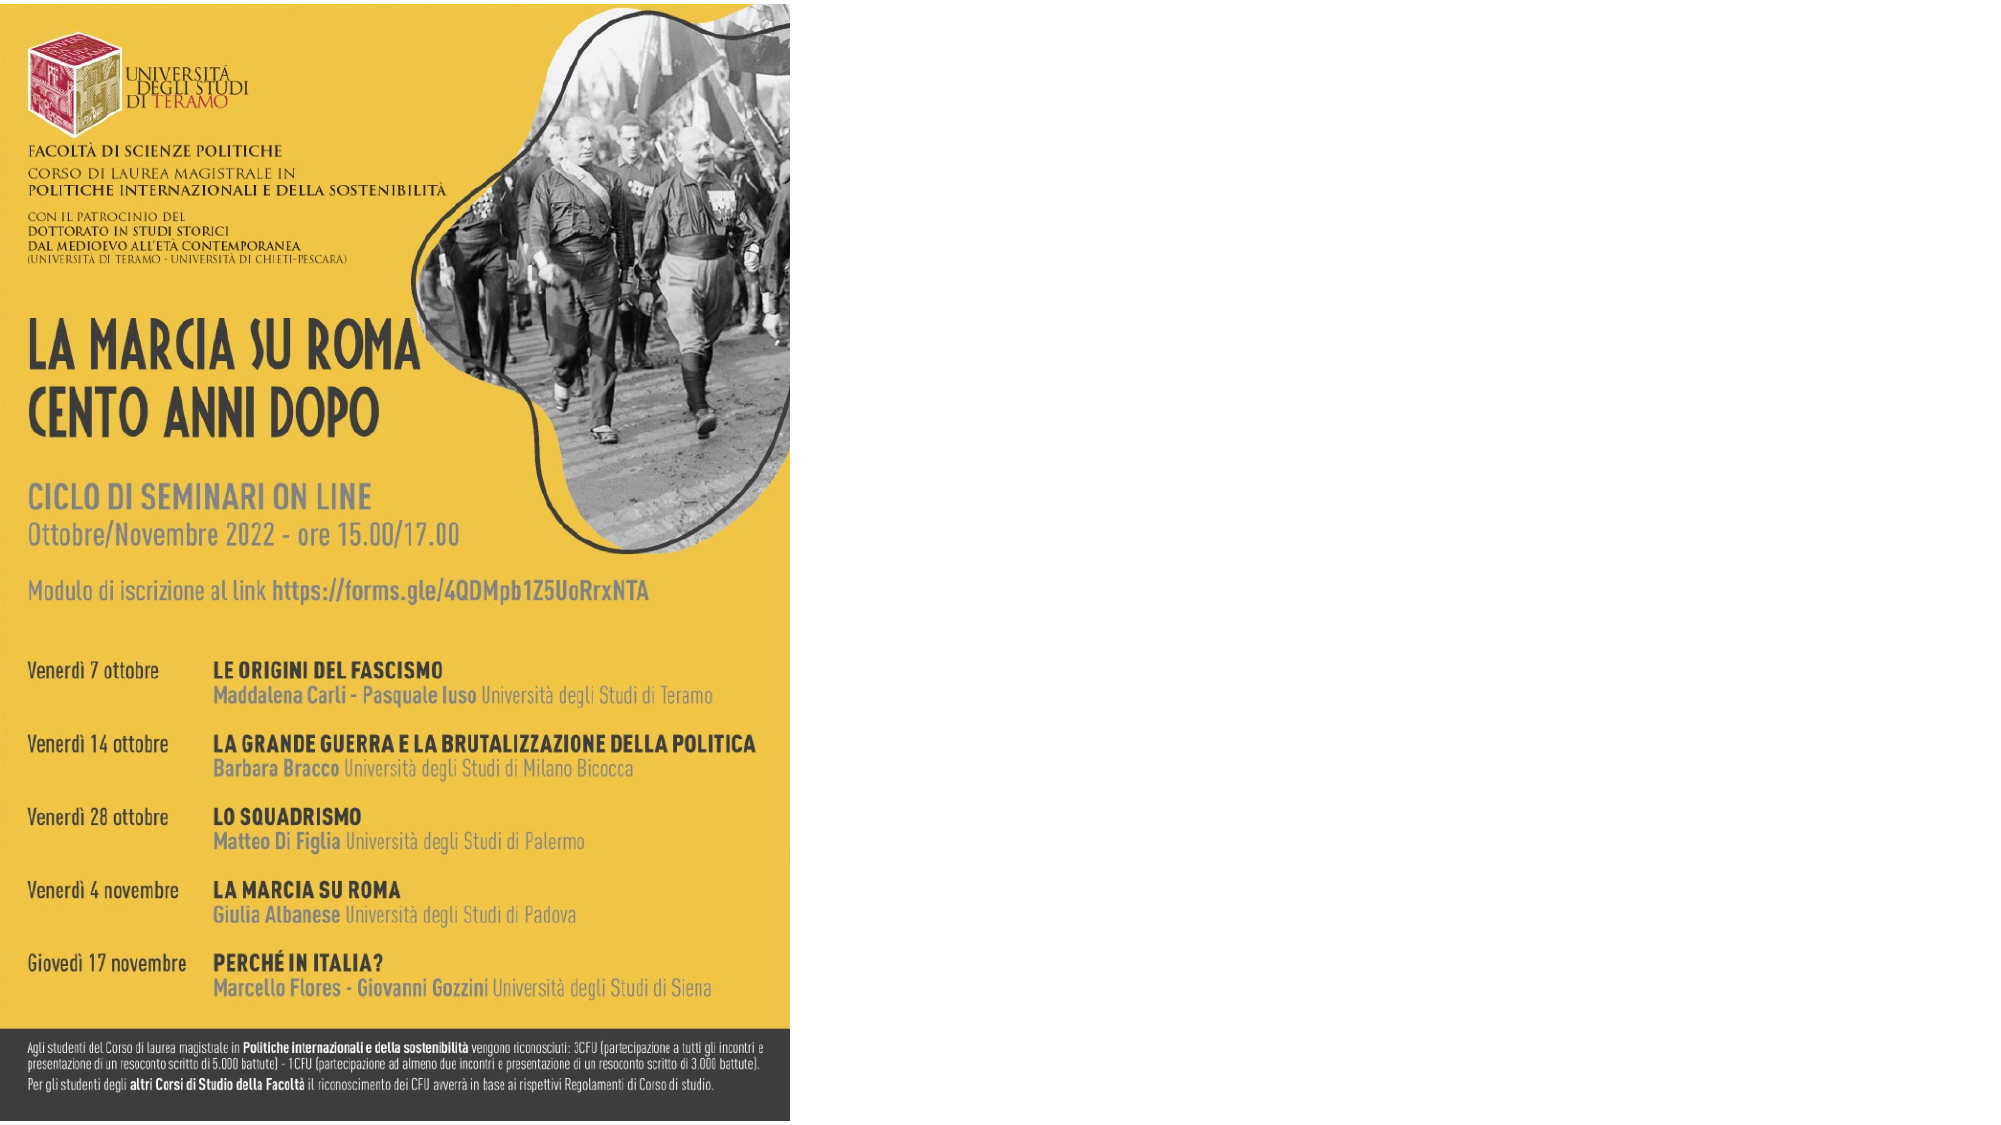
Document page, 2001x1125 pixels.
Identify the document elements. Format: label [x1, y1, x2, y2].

list [0, 4, 790, 1121]
